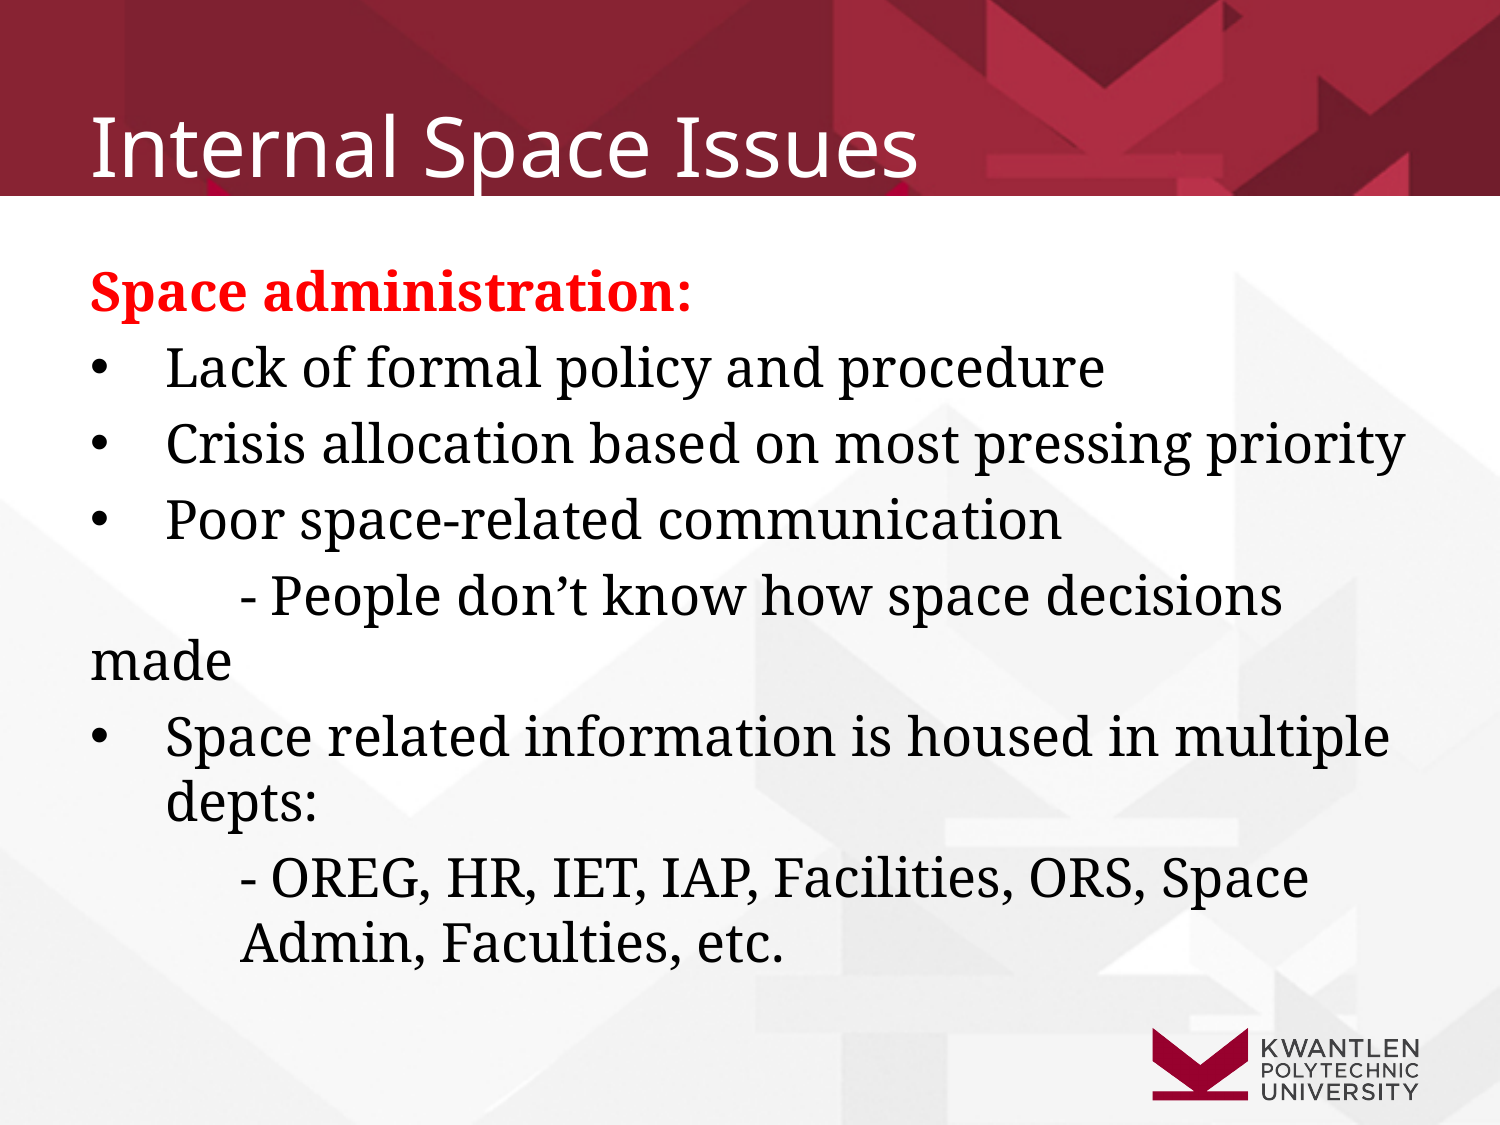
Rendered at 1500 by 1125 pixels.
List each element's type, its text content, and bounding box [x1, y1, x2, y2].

list Space administration: Lack of formal policy and procedure Crisis allocation based on most pressing priority Poor space-related communication - People don’t know how space decisions made Space related information is housed in multiple depts: - OREG, HR, IET, IAP, Facilities, ORS, Space Admin, Faculties, etc. [75, 249, 1425, 1024]
picture [0, 0, 1500, 1125]
title Internal Space Issues [75, 97, 1425, 191]
